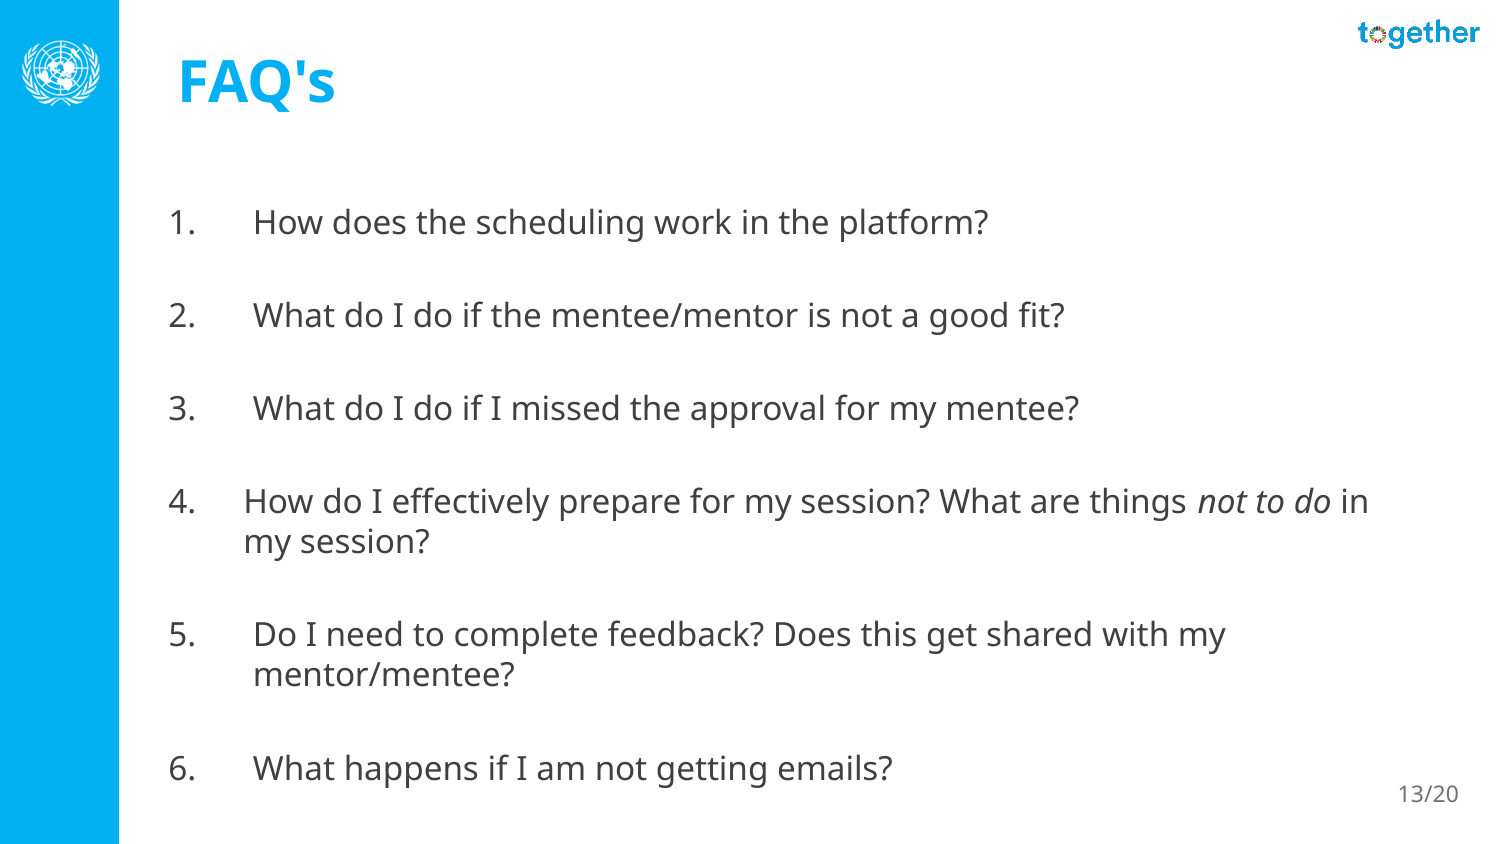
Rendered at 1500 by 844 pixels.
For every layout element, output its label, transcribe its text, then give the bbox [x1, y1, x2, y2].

text_box FAQ's [162, 36, 1149, 147]
picture [69, 99, 79, 103]
picture [83, 87, 91, 94]
picture [89, 77, 97, 87]
picture [93, 68, 99, 77]
slide_number 13/20 [1299, 771, 1474, 823]
list How does the scheduling work in the platform? What do I do if the mentee/mentor is not a good fit? What do I do if I missed the approval for my mentee? How do I effectively prepare for my session? What are things not to do in my session? Do I need to complete feedback? Does this get shared with my mentor/mentee? What happens if I am not getting emails? [153, 146, 1387, 768]
picture [91, 57, 97, 66]
picture [71, 49, 80, 59]
picture [43, 99, 53, 103]
picture [74, 95, 85, 99]
picture [35, 60, 77, 95]
picture [1350, 17, 1488, 51]
picture [32, 85, 39, 94]
picture [36, 94, 48, 99]
